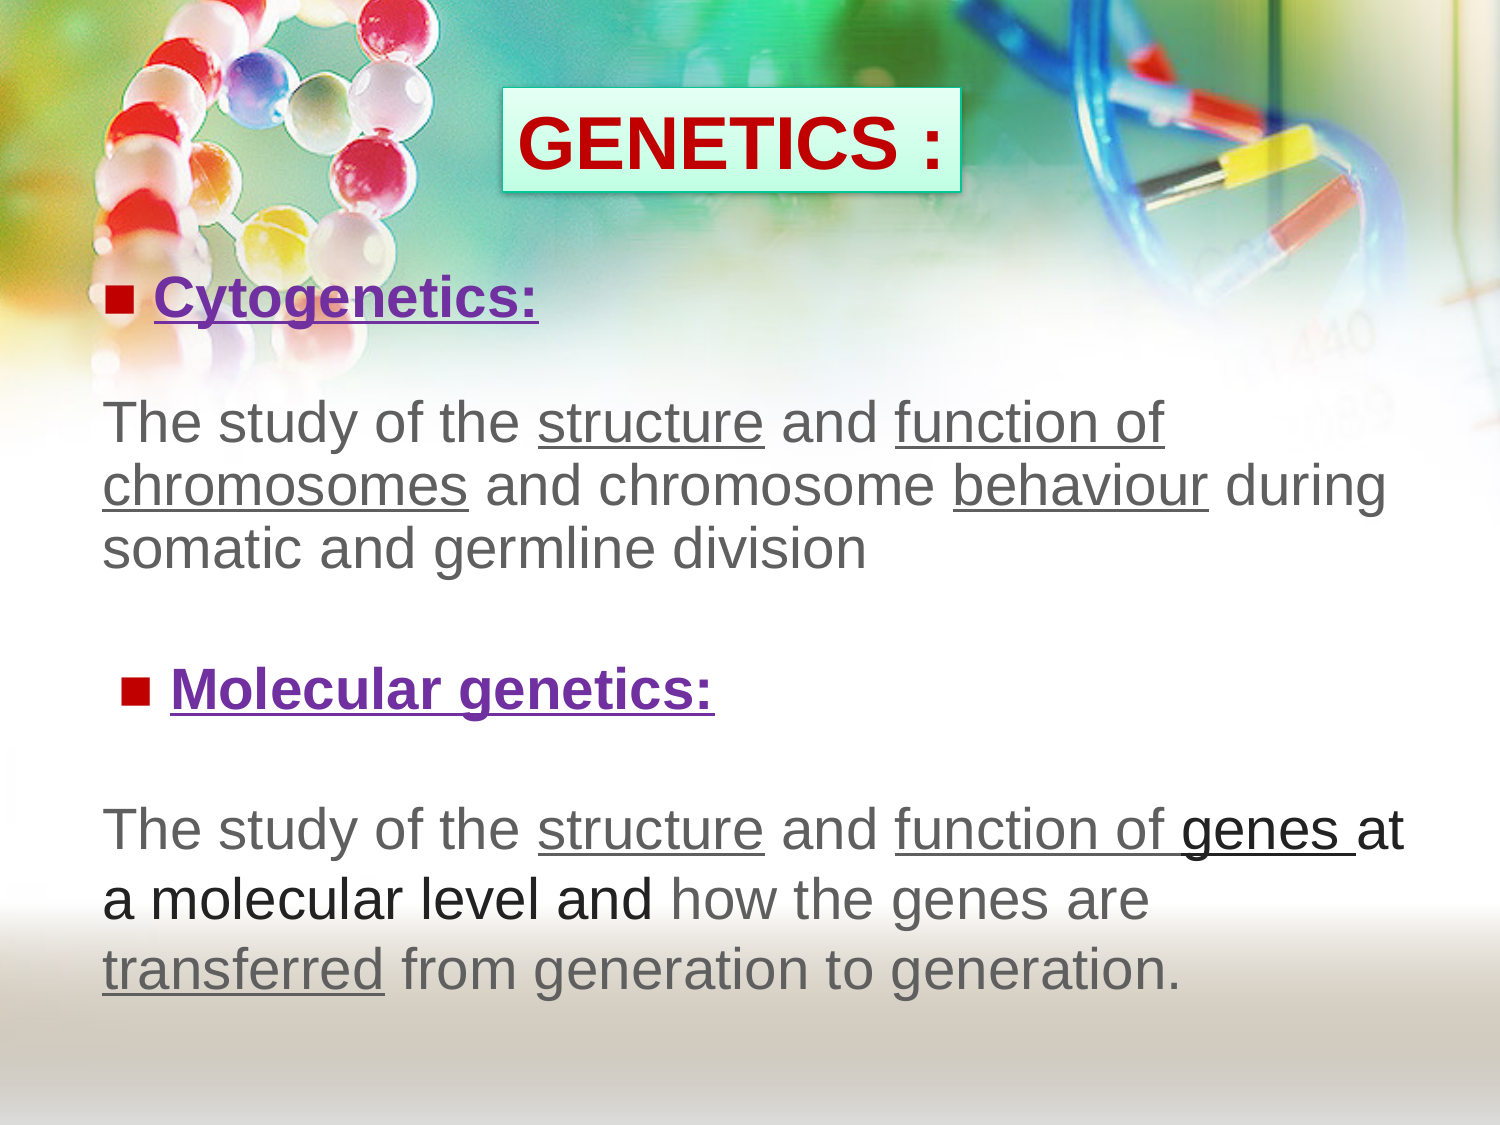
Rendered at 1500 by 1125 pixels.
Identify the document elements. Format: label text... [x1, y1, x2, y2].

text_box GENETICS : [502, 87, 962, 193]
text_box ■ Cytogenetics: The study of the structure and function of chromosomes and chromosome behaviour during somatic and germline division ■ Molecular genetics: The study of the structure and function of genes at a molecular level and how the genes are transferred from generation to generation. [87, 252, 1463, 1009]
picture [0, 0, 1500, 936]
